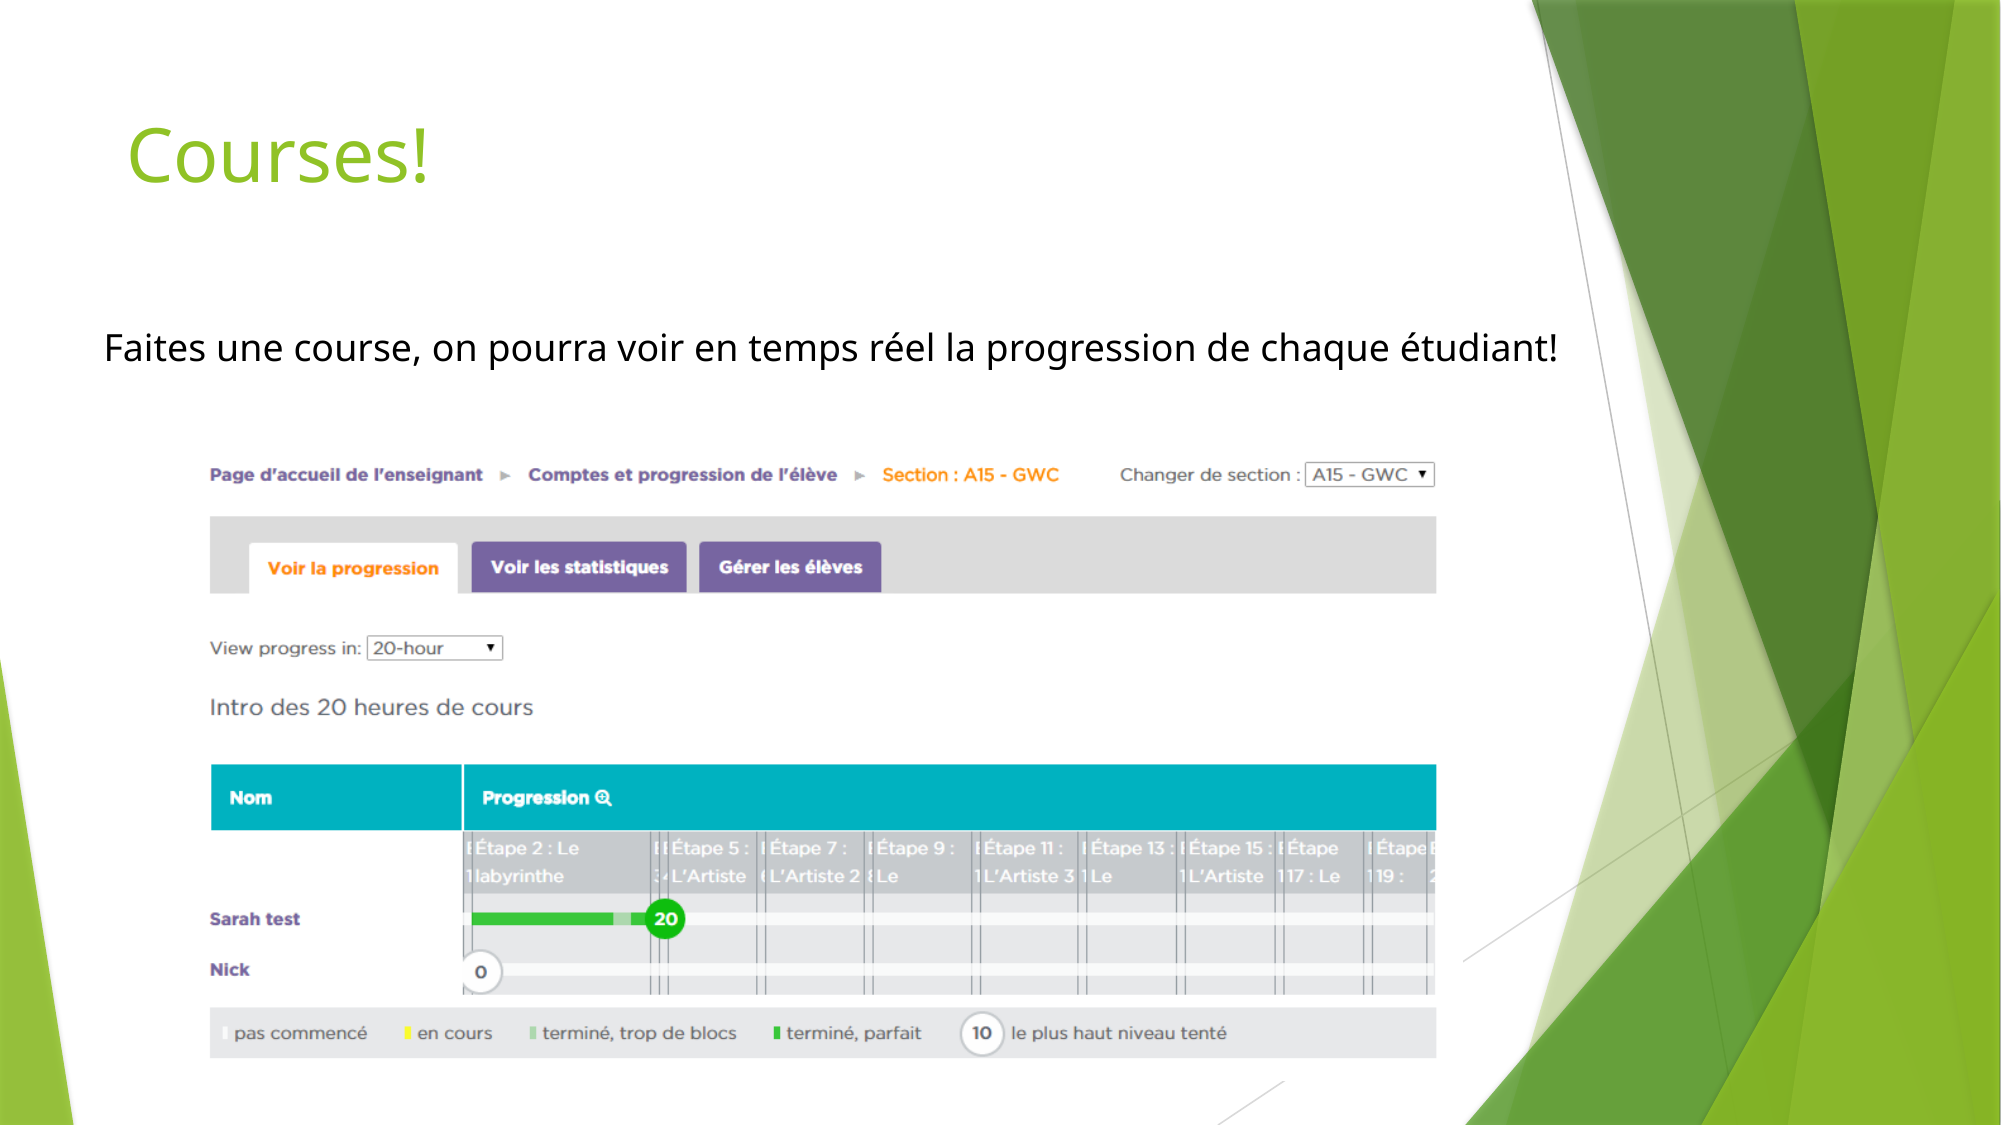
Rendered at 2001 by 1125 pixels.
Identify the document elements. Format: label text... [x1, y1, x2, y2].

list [175, 443, 1463, 1081]
title Courses! [111, 99, 1522, 316]
text_box Faites une course, on pourra voir en temps réel la progression de chaque étudiant! [88, 316, 1575, 422]
